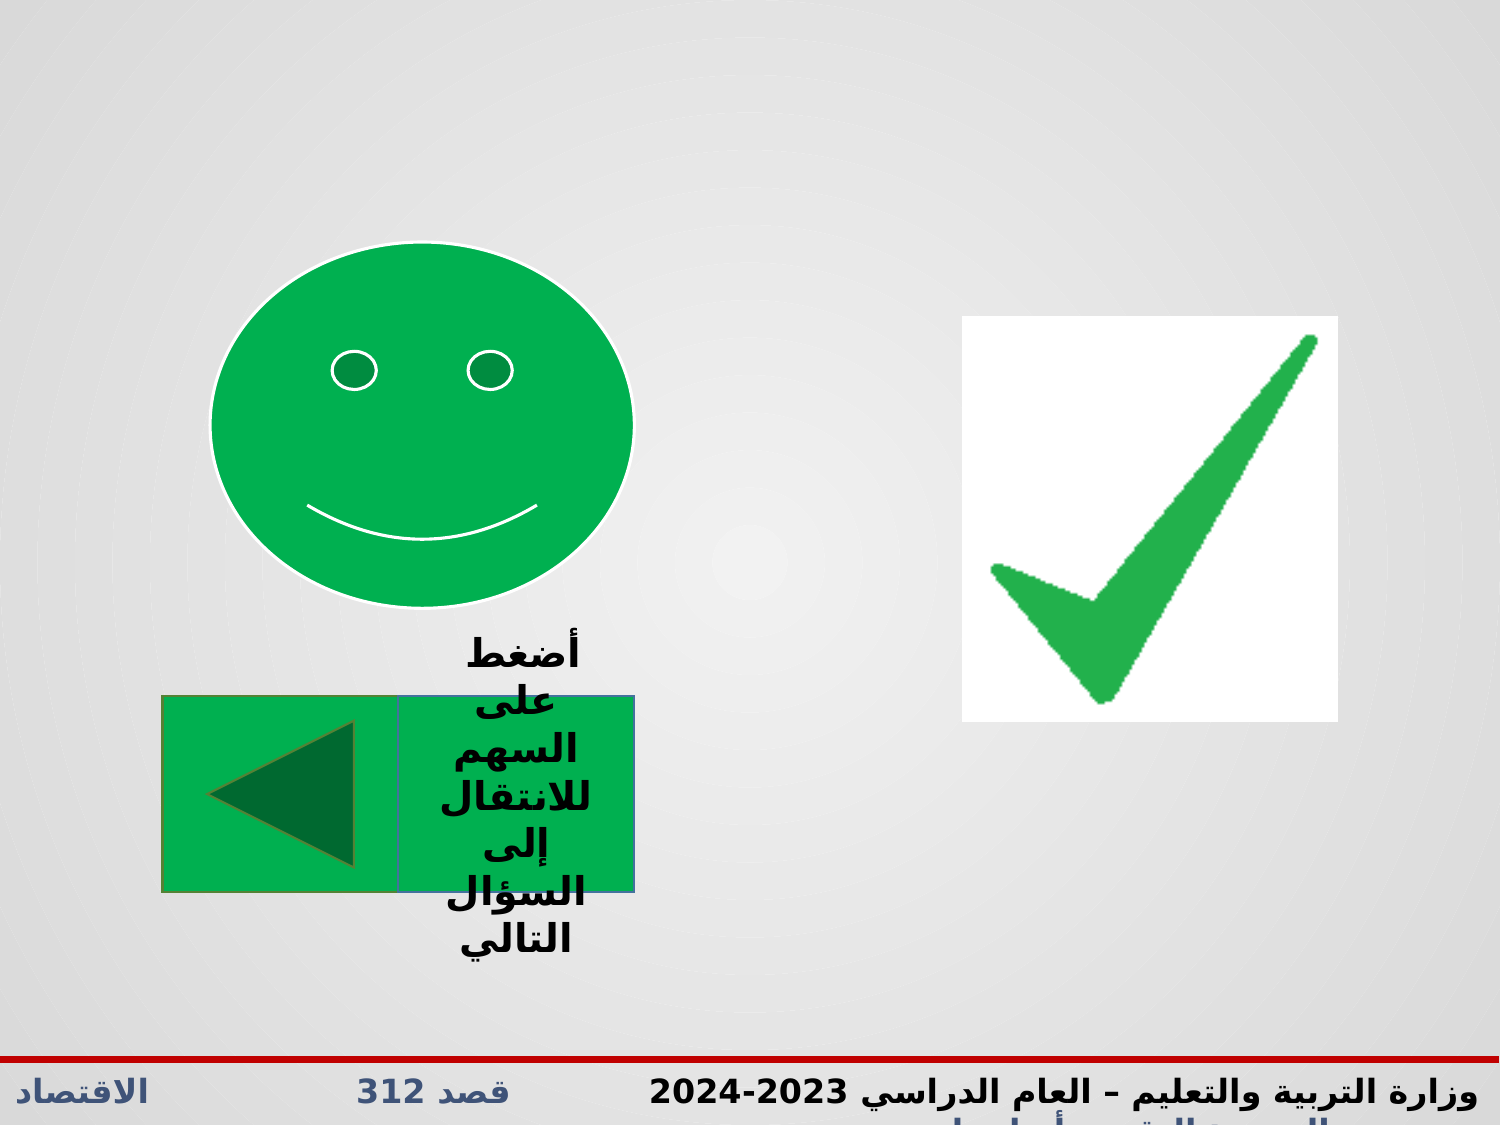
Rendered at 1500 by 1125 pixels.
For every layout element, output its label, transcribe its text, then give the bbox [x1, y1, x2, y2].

text_box وزارة التربية والتعليم – العام الدراسي 2023-2024 قصد 312 الاقتصاد الدرس: النقود وأنواعها [0, 1062, 1495, 1125]
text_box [162, 242, 1338, 893]
